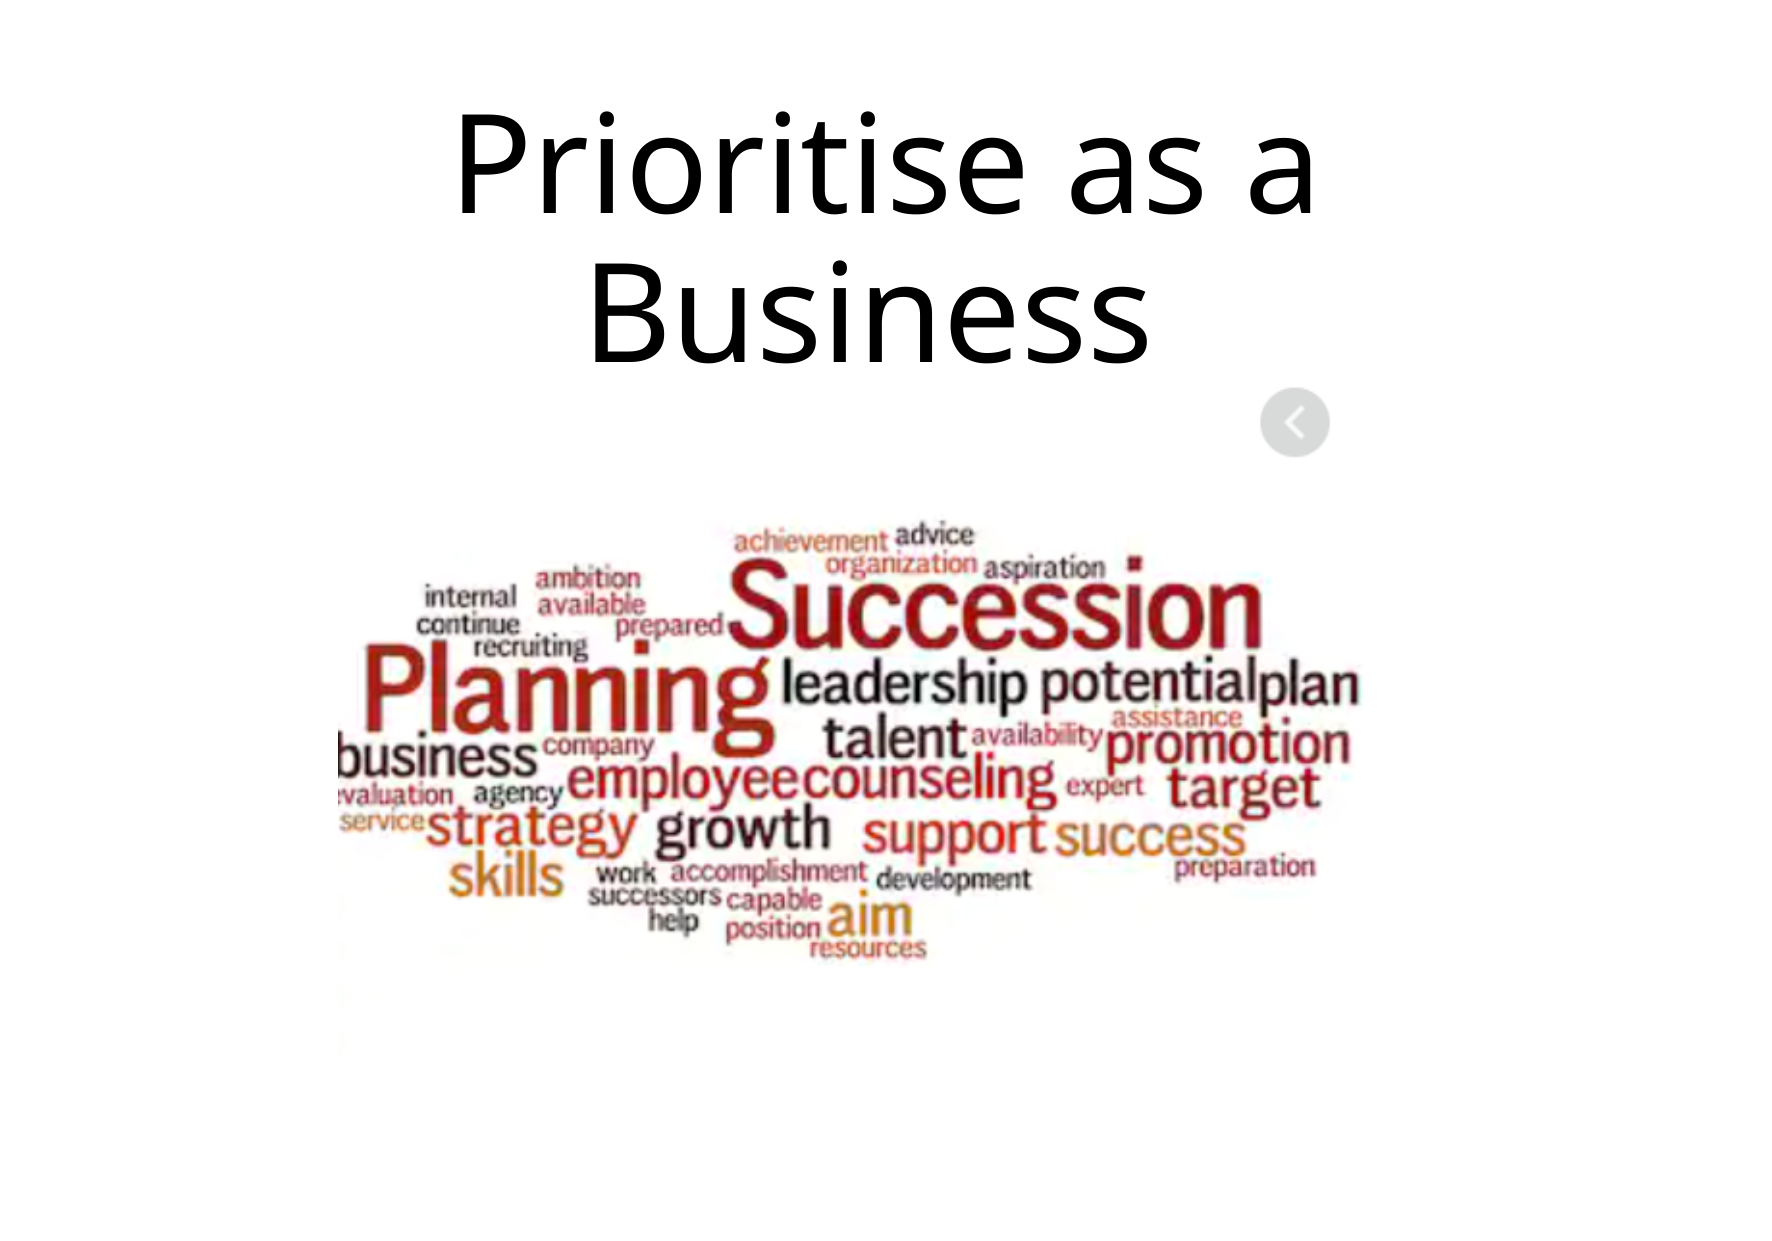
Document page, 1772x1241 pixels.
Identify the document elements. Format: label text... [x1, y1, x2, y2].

title Prioritise as a Business [132, 202, 1639, 400]
picture [338, 365, 1363, 1070]
